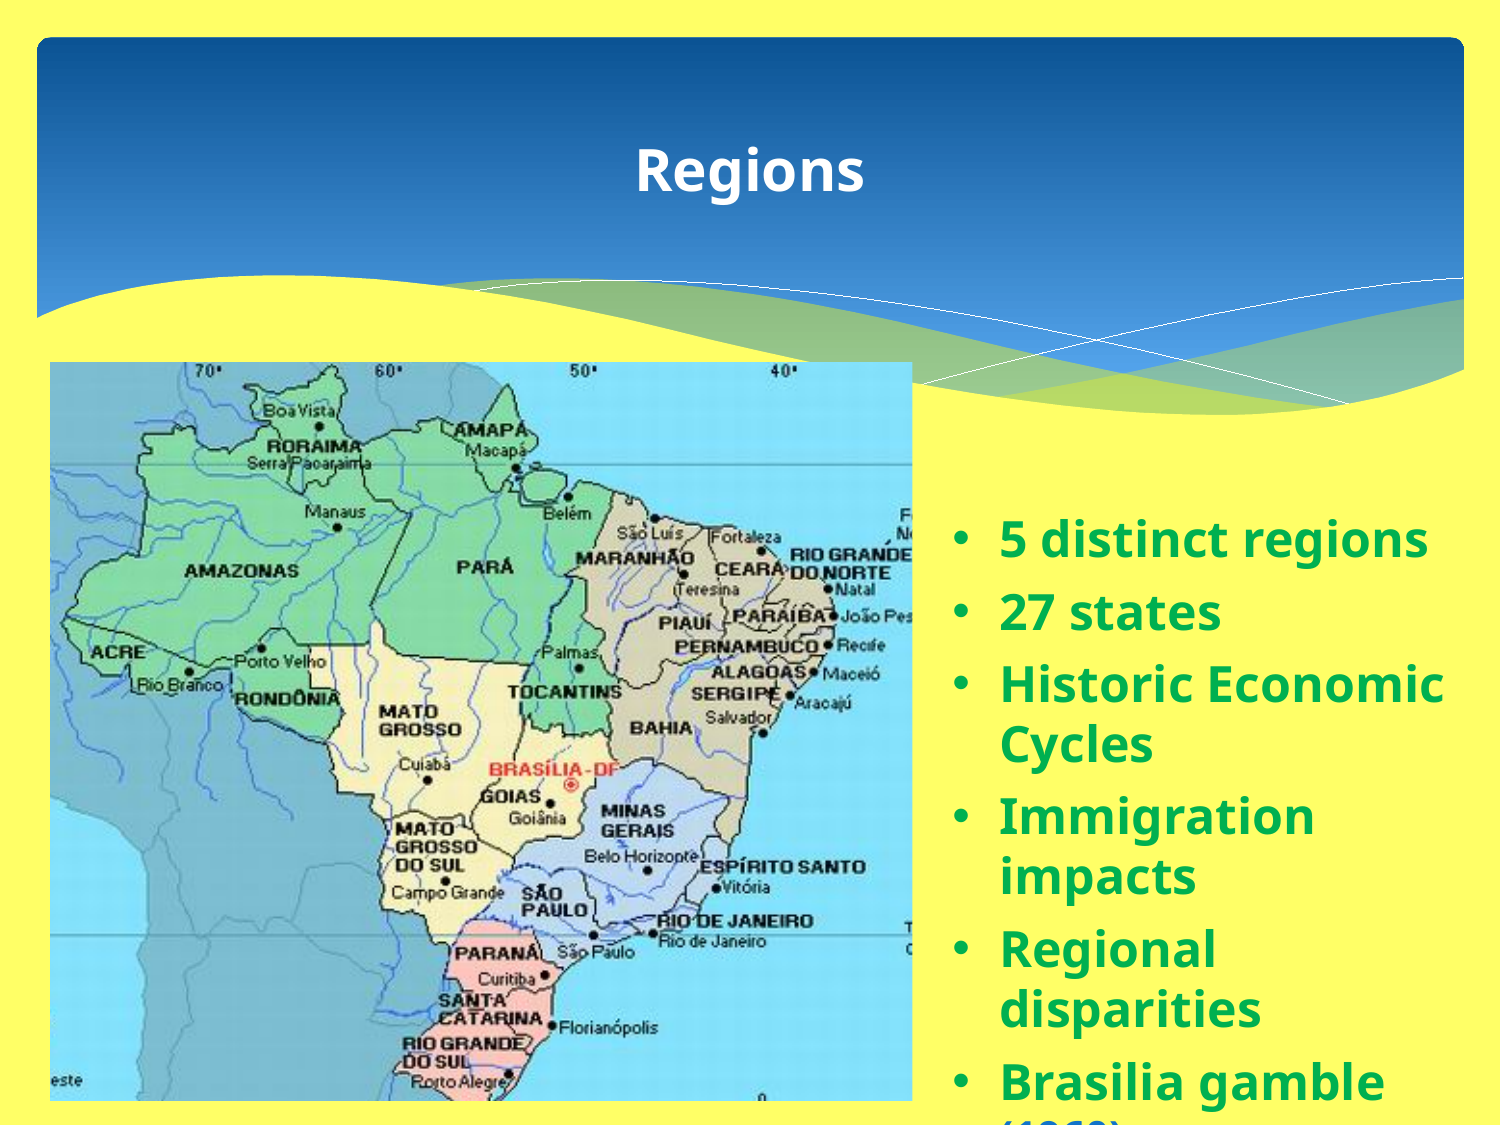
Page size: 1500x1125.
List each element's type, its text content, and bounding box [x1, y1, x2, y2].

text_box 5 distinct regions 27 states Historic Economic Cycles Immigration impacts Regional disparities Brasilia gamble (1960) [937, 500, 1475, 1125]
title Regions [75, 125, 1425, 270]
picture [49, 362, 913, 1102]
